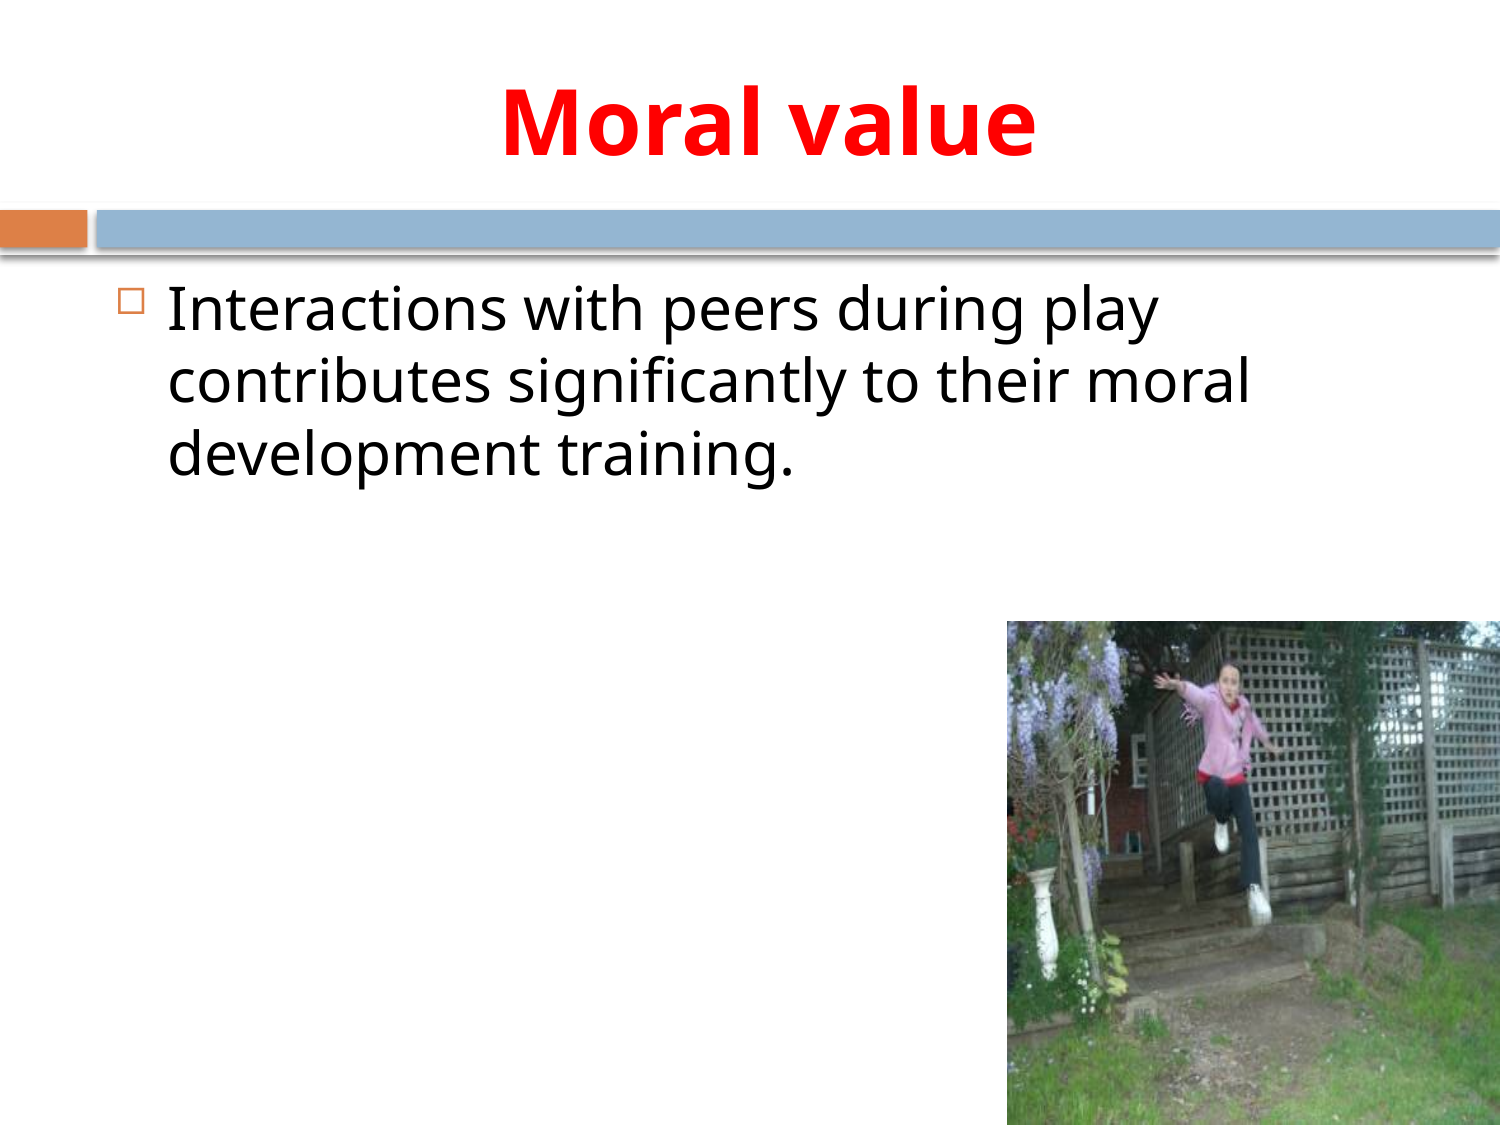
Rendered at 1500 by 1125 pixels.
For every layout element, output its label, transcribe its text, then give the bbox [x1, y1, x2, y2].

picture [1007, 620, 1500, 1125]
list Interactions with peers during play contributes significantly to their moral development training. [100, 262, 1438, 1000]
title Moral value [100, 37, 1438, 200]
